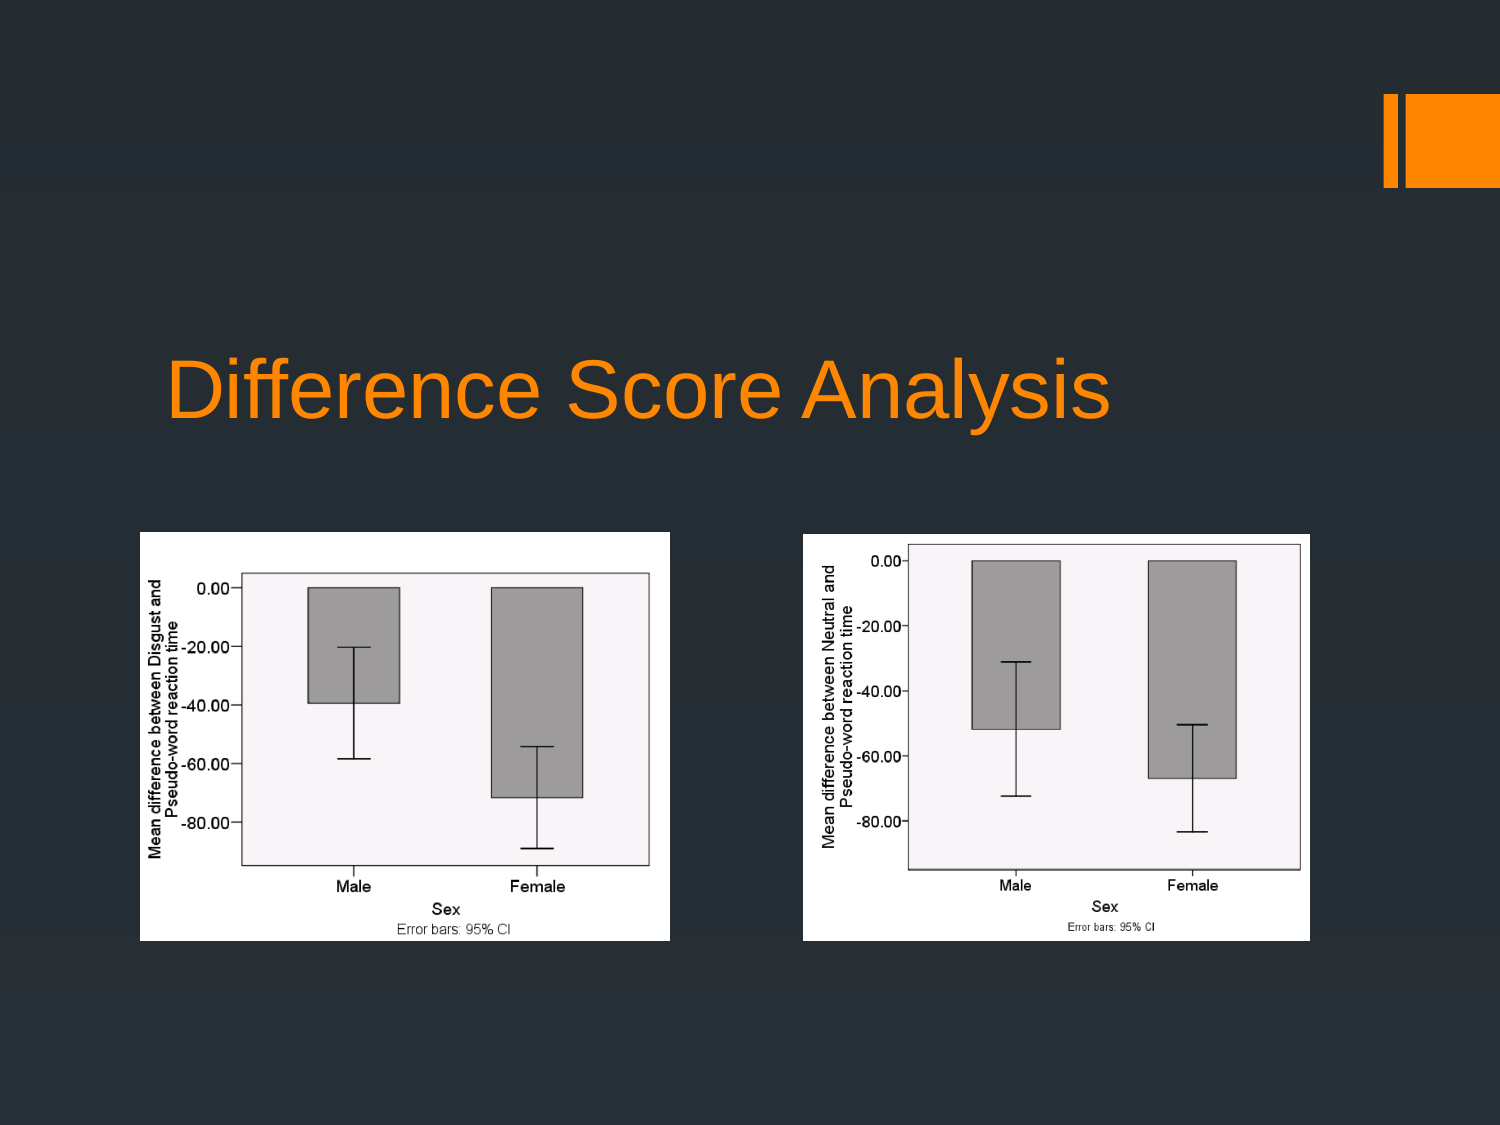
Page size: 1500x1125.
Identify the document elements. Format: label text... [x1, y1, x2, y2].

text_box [802, 534, 1311, 942]
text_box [140, 532, 671, 942]
title Difference Score Analysis [150, 253, 1350, 443]
